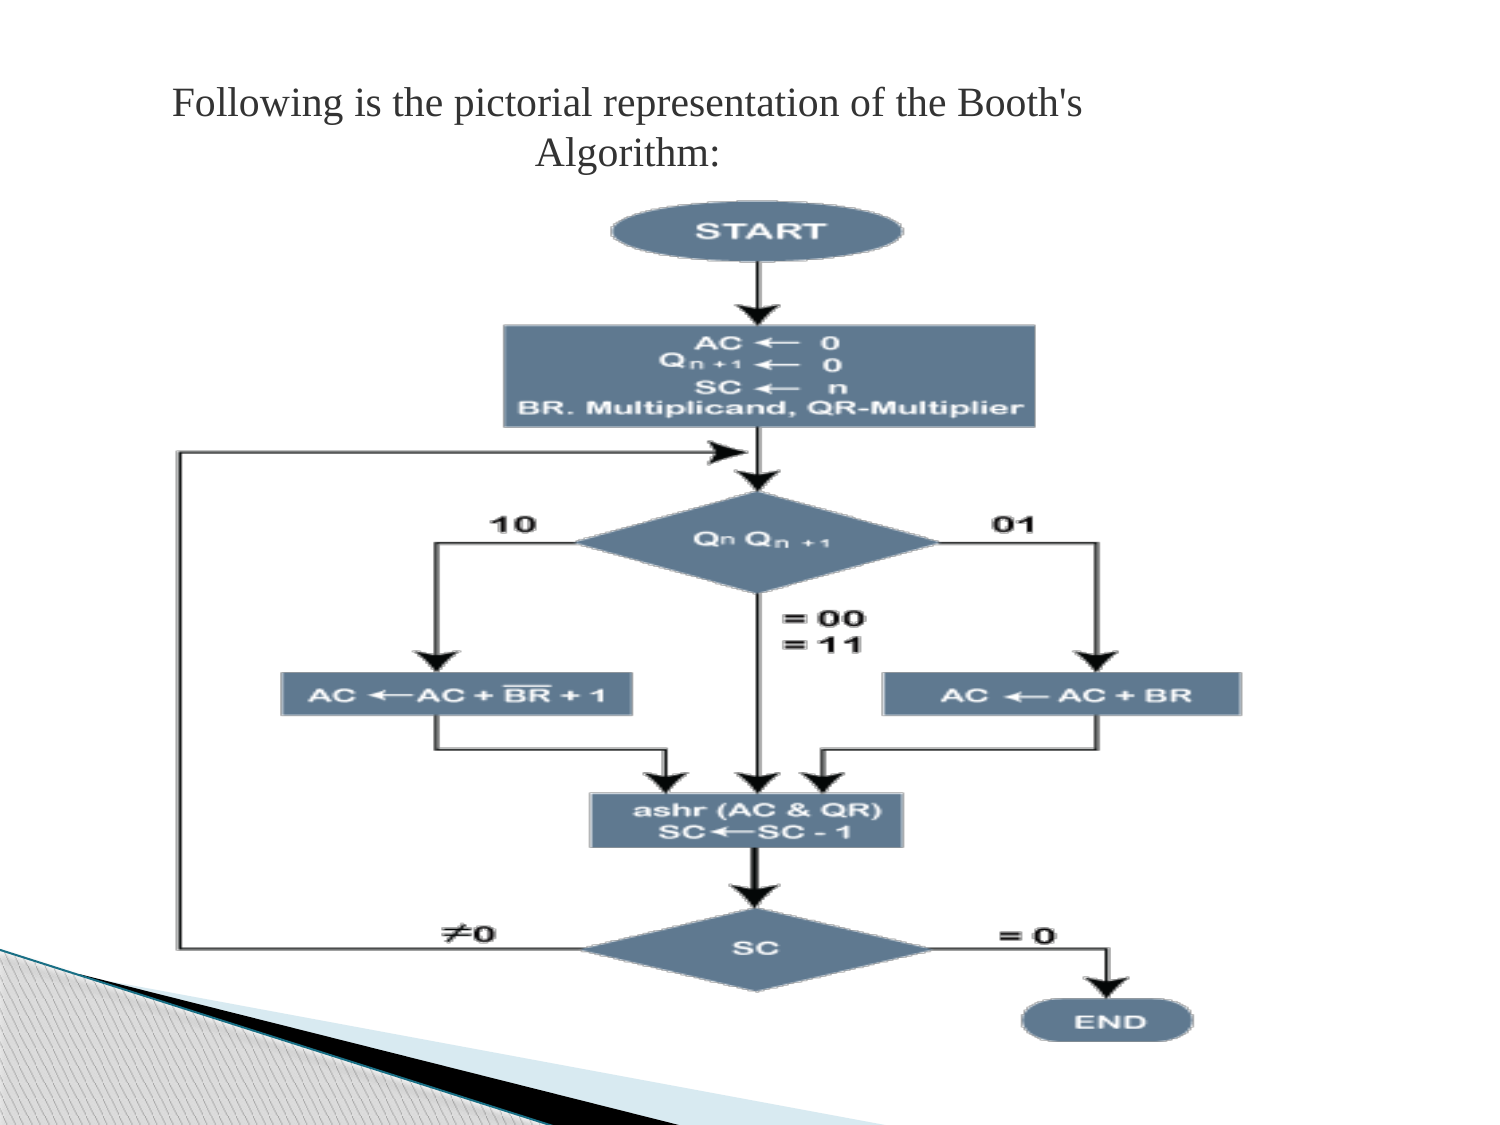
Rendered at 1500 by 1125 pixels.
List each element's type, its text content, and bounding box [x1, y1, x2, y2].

text_box Following is the pictorial representation of the Booth's Algorithm: [92, 67, 1163, 183]
picture [110, 186, 1374, 1055]
